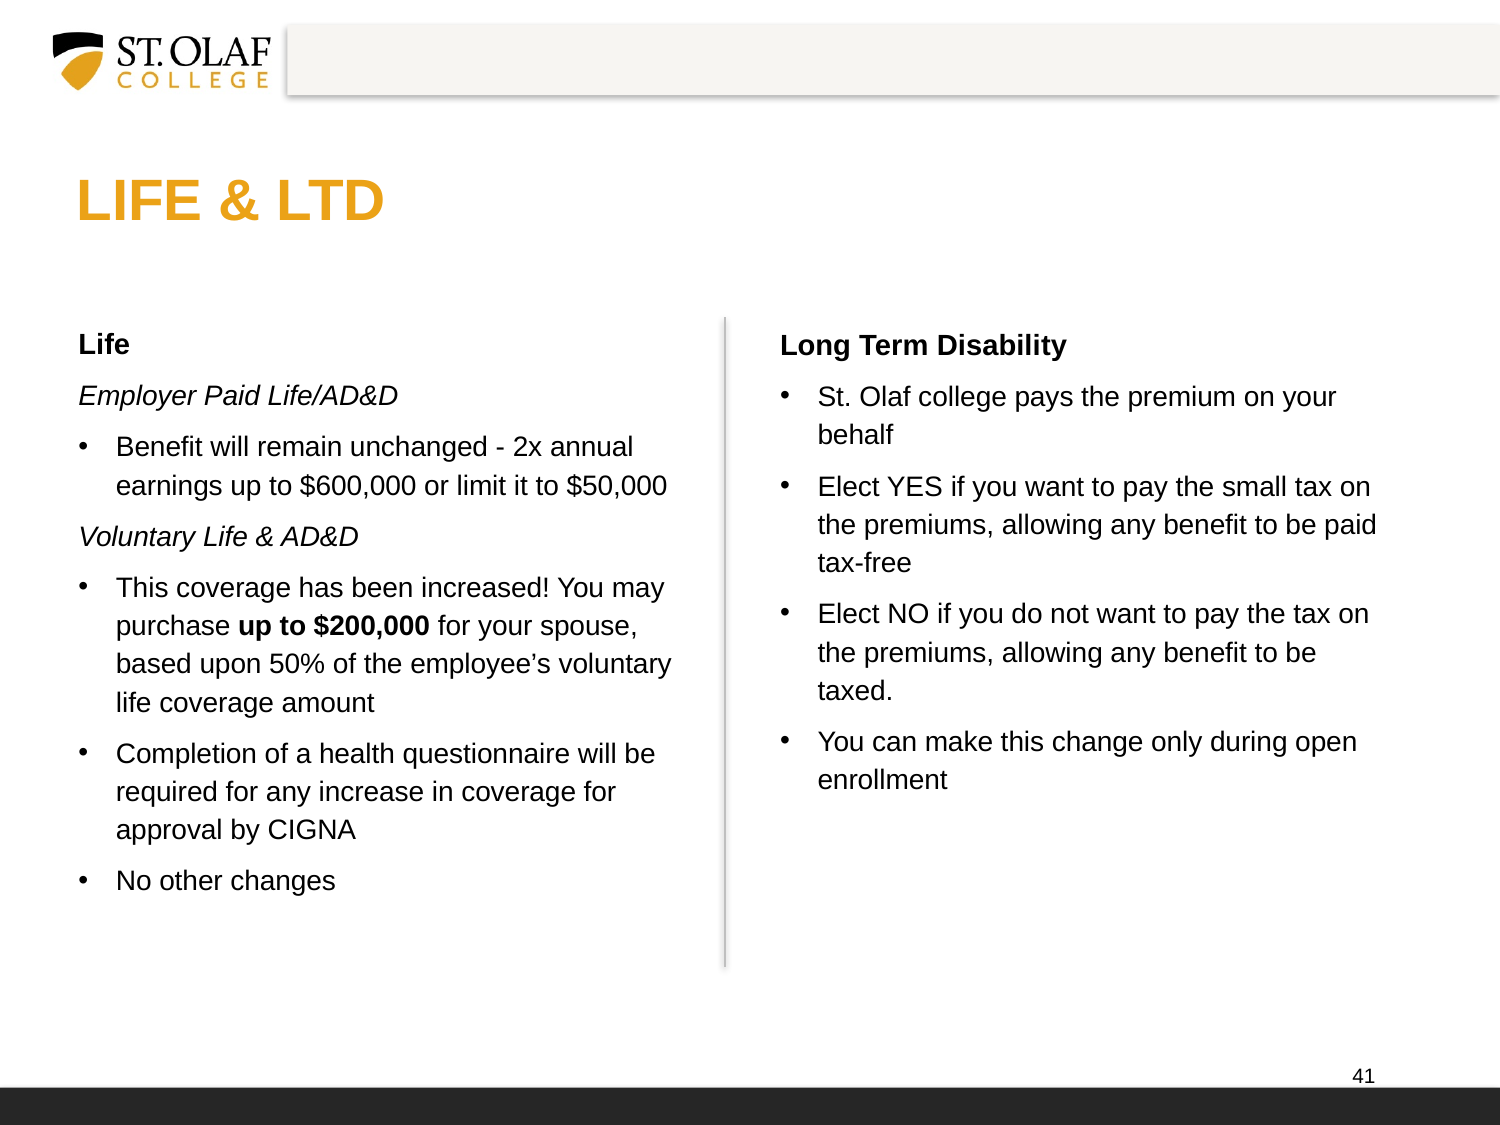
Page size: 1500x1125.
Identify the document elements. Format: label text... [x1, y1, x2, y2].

title Life & LTD [76, 162, 1395, 238]
list Long Term Disability St. Olaf college pays the premium on your behalf Elect YES if you want to pay the small tax on the premiums, allowing any benefit to be paid tax-free Elect NO if you do not want to pay the tax on the premiums, allowing any benefit to be taxed. You can make this change only during open enrollment [780, 314, 1395, 996]
slide_number 41 [1341, 1045, 1391, 1106]
list Life Employer Paid Life/AD&D Benefit will remain unchanged - 2x annual earnings up to $600,000 or limit it to $50,000 Voluntary Life & AD&D This coverage has been increased! You may purchase up to $200,000 for your spouse, based upon 50% of the employee’s voluntary life coverage amount Completion of a health questionnaire will be required for any increase in coverage for approval by CIGNA No other changes [78, 313, 694, 995]
picture [50, 24, 275, 96]
text_box [0, 1087, 1500, 1125]
